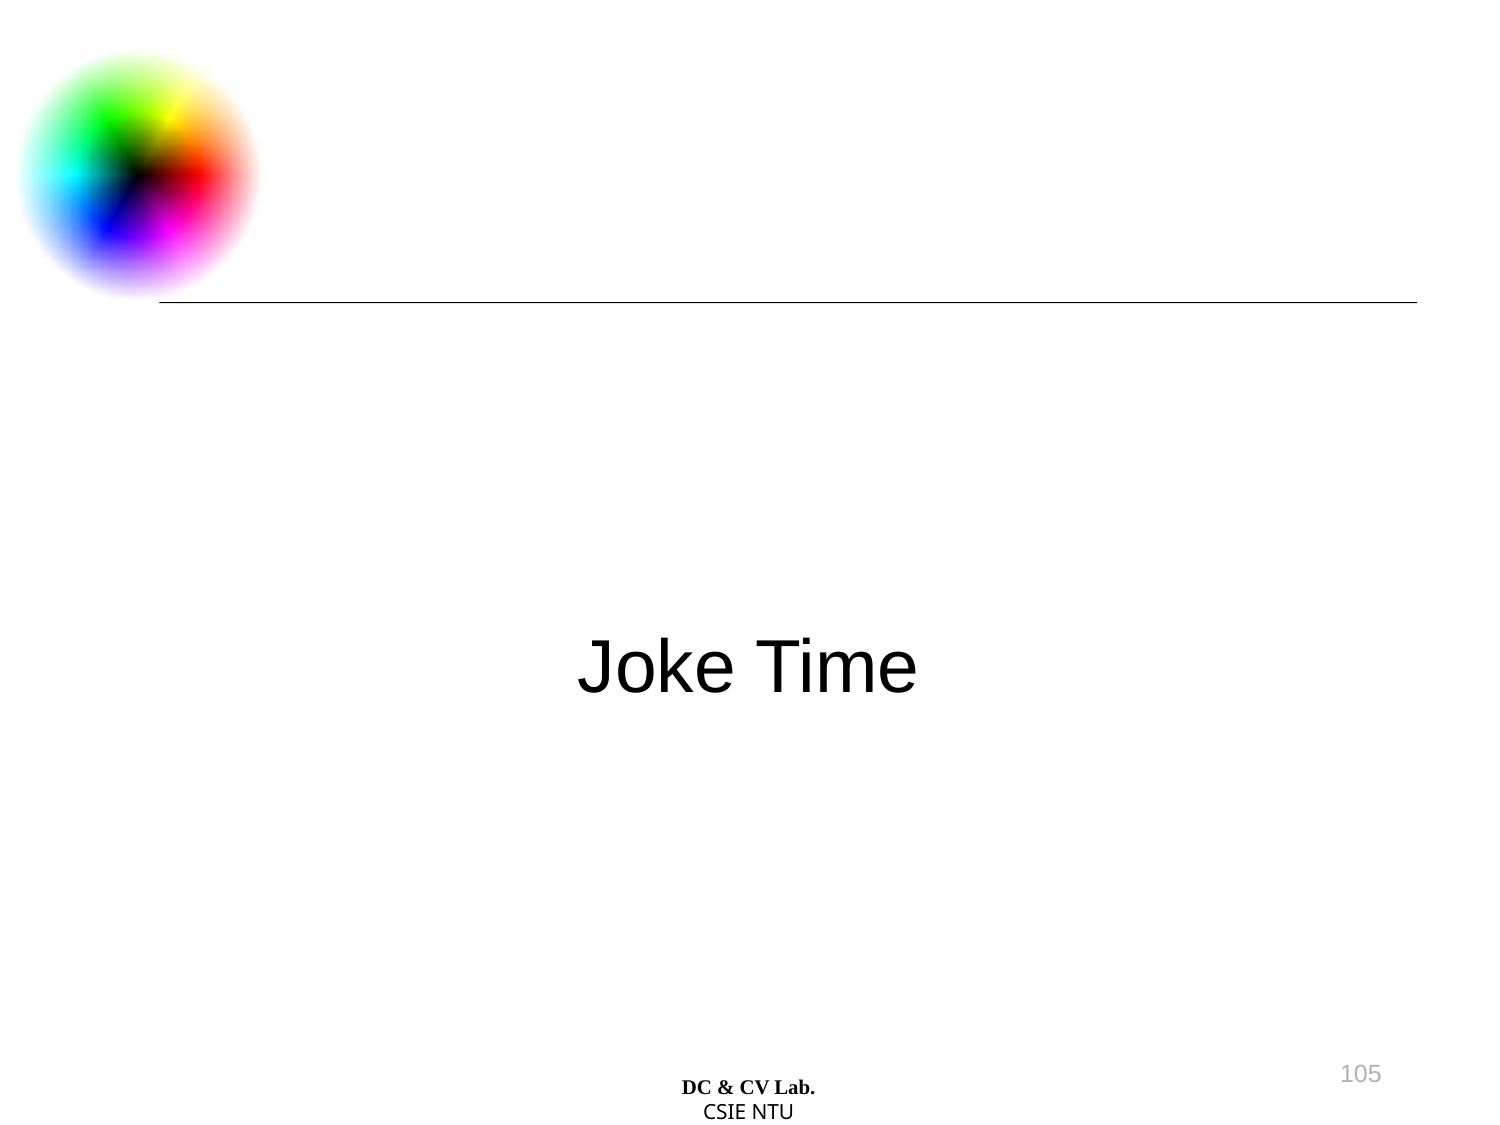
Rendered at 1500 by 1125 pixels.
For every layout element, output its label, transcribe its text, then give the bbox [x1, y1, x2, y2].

text_box Joke Time [373, 609, 1124, 715]
slide_number 105 [1059, 1042, 1397, 1103]
footer DC & CV Lab. CSIE NTU [511, 1066, 987, 1125]
picture [0, 42, 272, 318]
